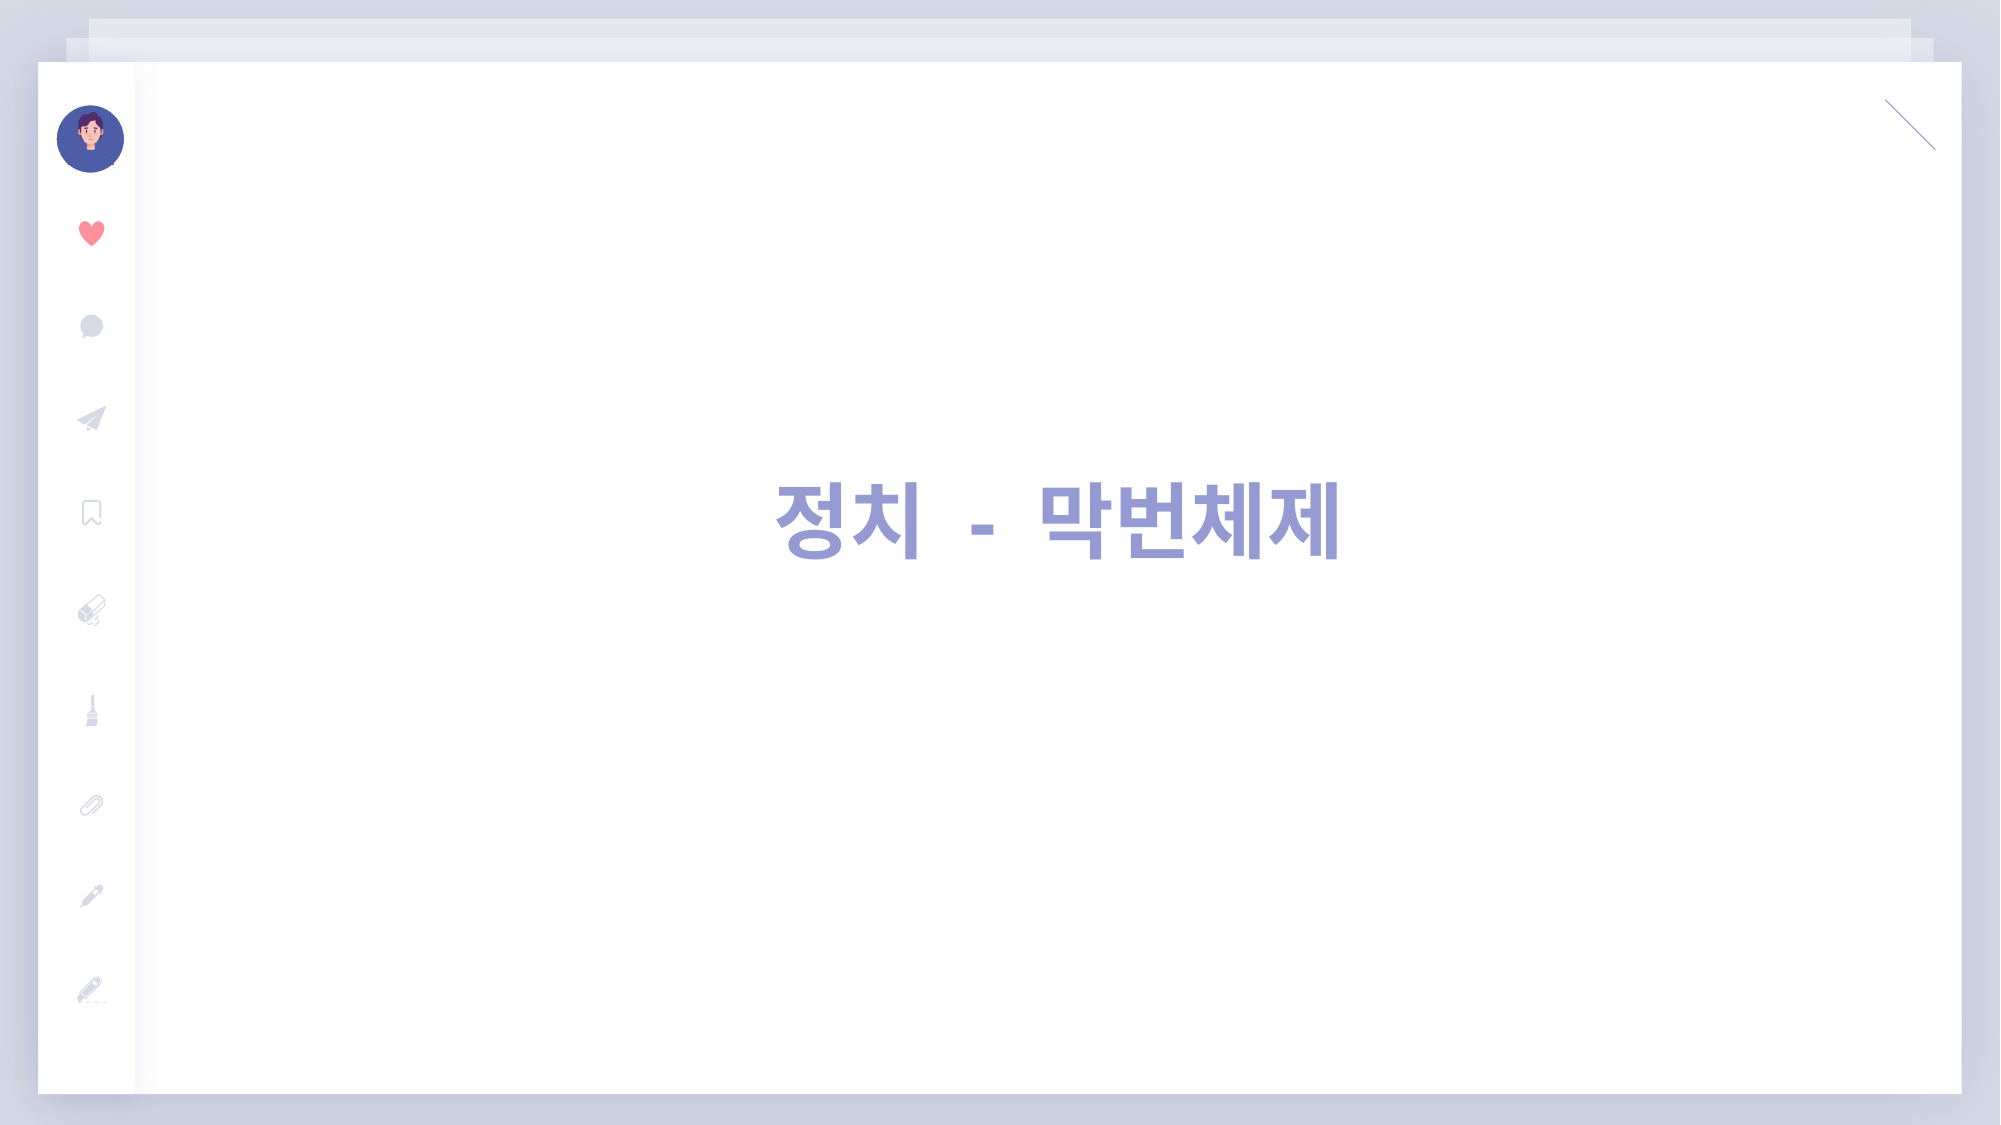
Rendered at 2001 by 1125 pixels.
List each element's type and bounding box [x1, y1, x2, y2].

text_box [38, 18, 1962, 1095]
